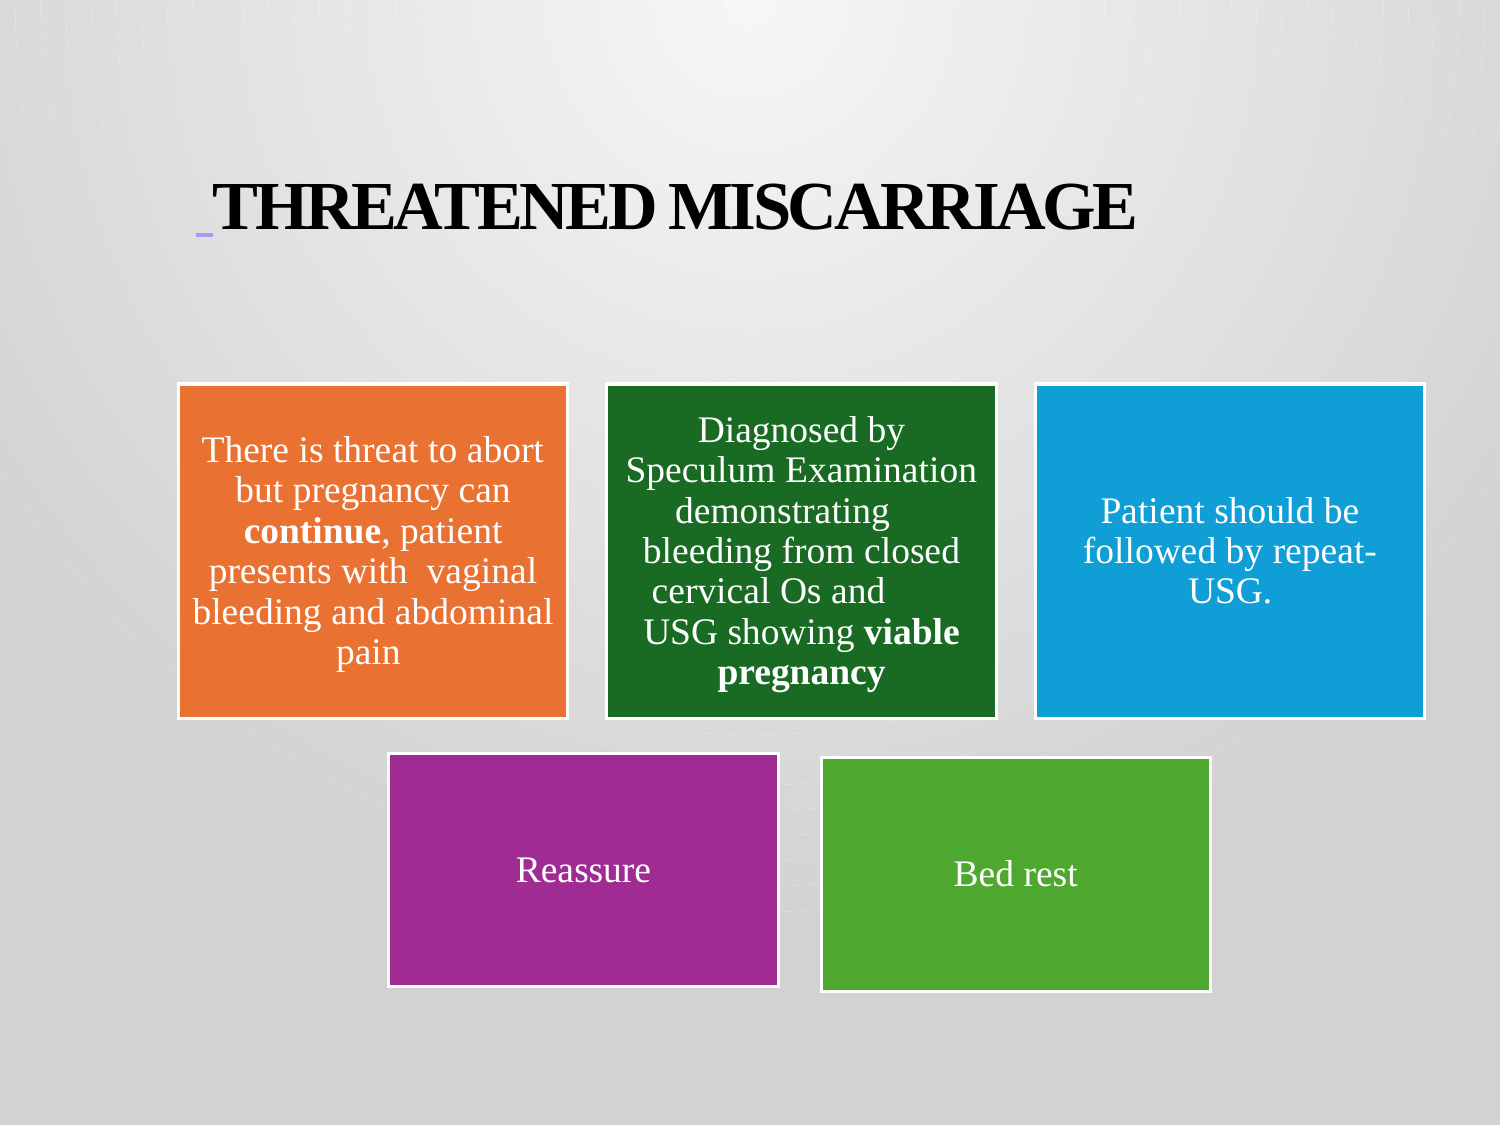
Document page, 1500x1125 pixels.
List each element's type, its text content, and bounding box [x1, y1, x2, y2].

title THREATENED MISCARRIAGE [178, 162, 1360, 335]
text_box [177, 381, 1426, 994]
